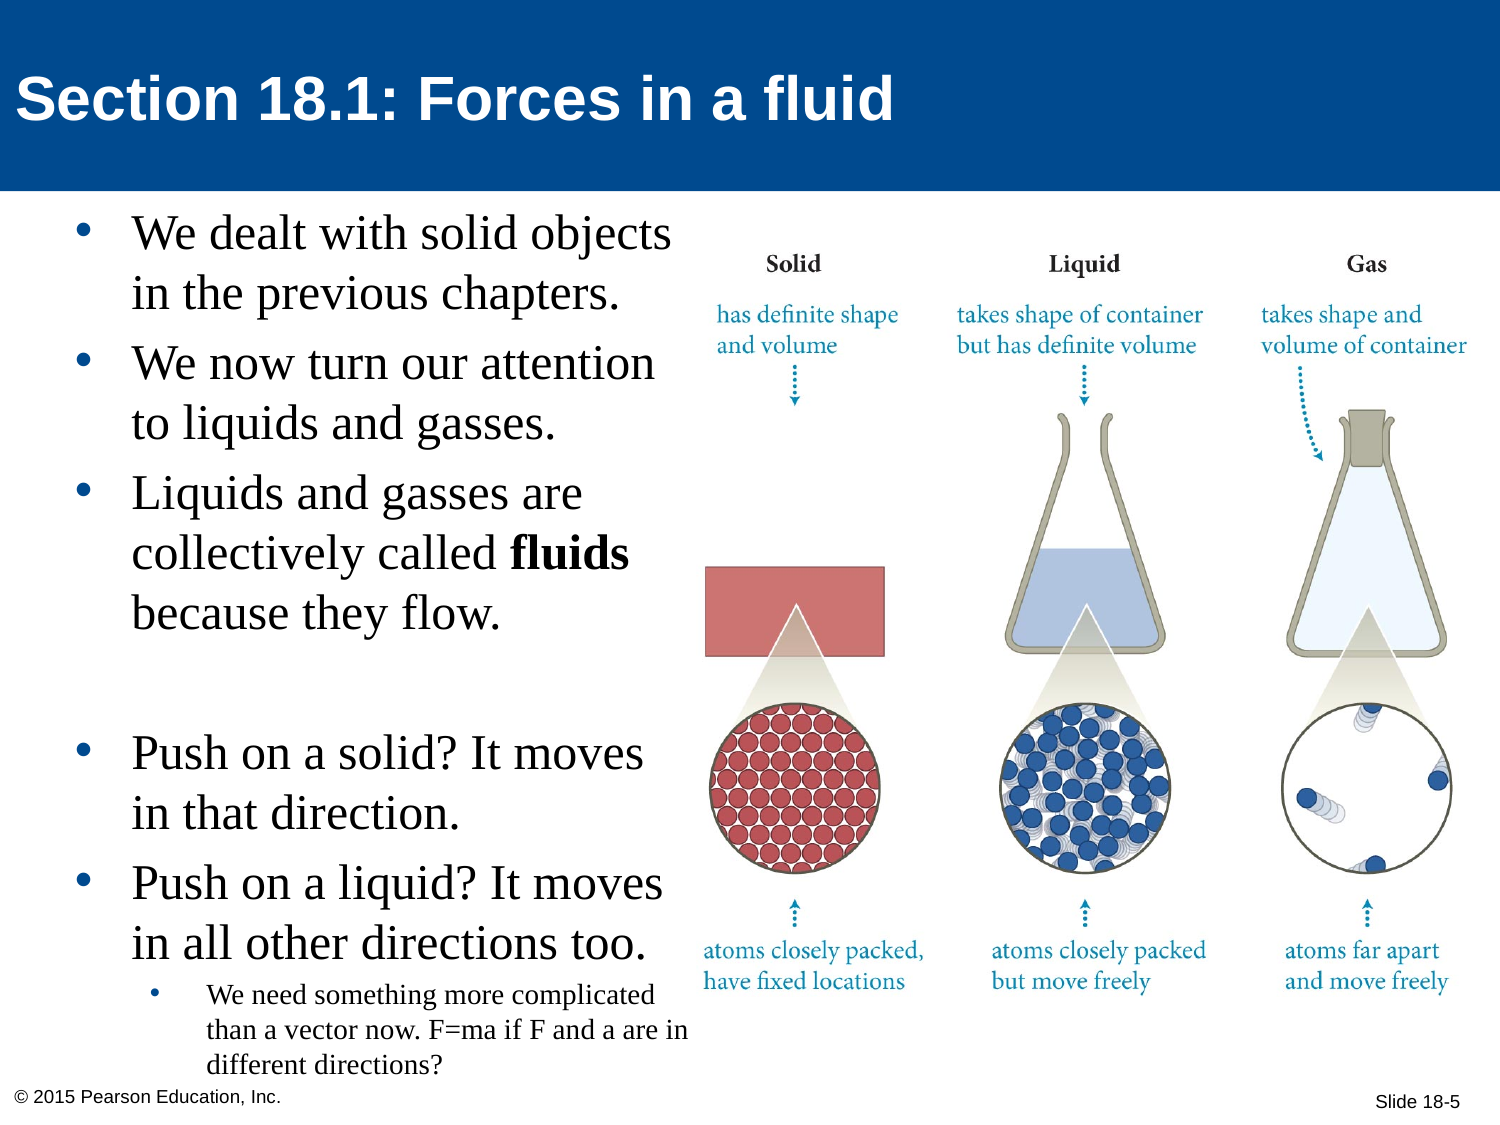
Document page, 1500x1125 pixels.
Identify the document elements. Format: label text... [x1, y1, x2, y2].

list Section 18.1: Forces in a fluid [0, 0, 1500, 190]
picture [695, 245, 1474, 997]
footer © 2015 Pearson Education, Inc. [14, 1084, 900, 1115]
list We dealt with solid objects in the previous chapters. We now turn our attention to liquids and gasses. Liquids and gasses are collectively called fluids because they flow. Push on a solid? It moves in that direction. Push on a liquid? It moves in all other directions too. We need something more complicated than a vector now. F=ma if F and a are in different directions? [59, 191, 707, 1082]
